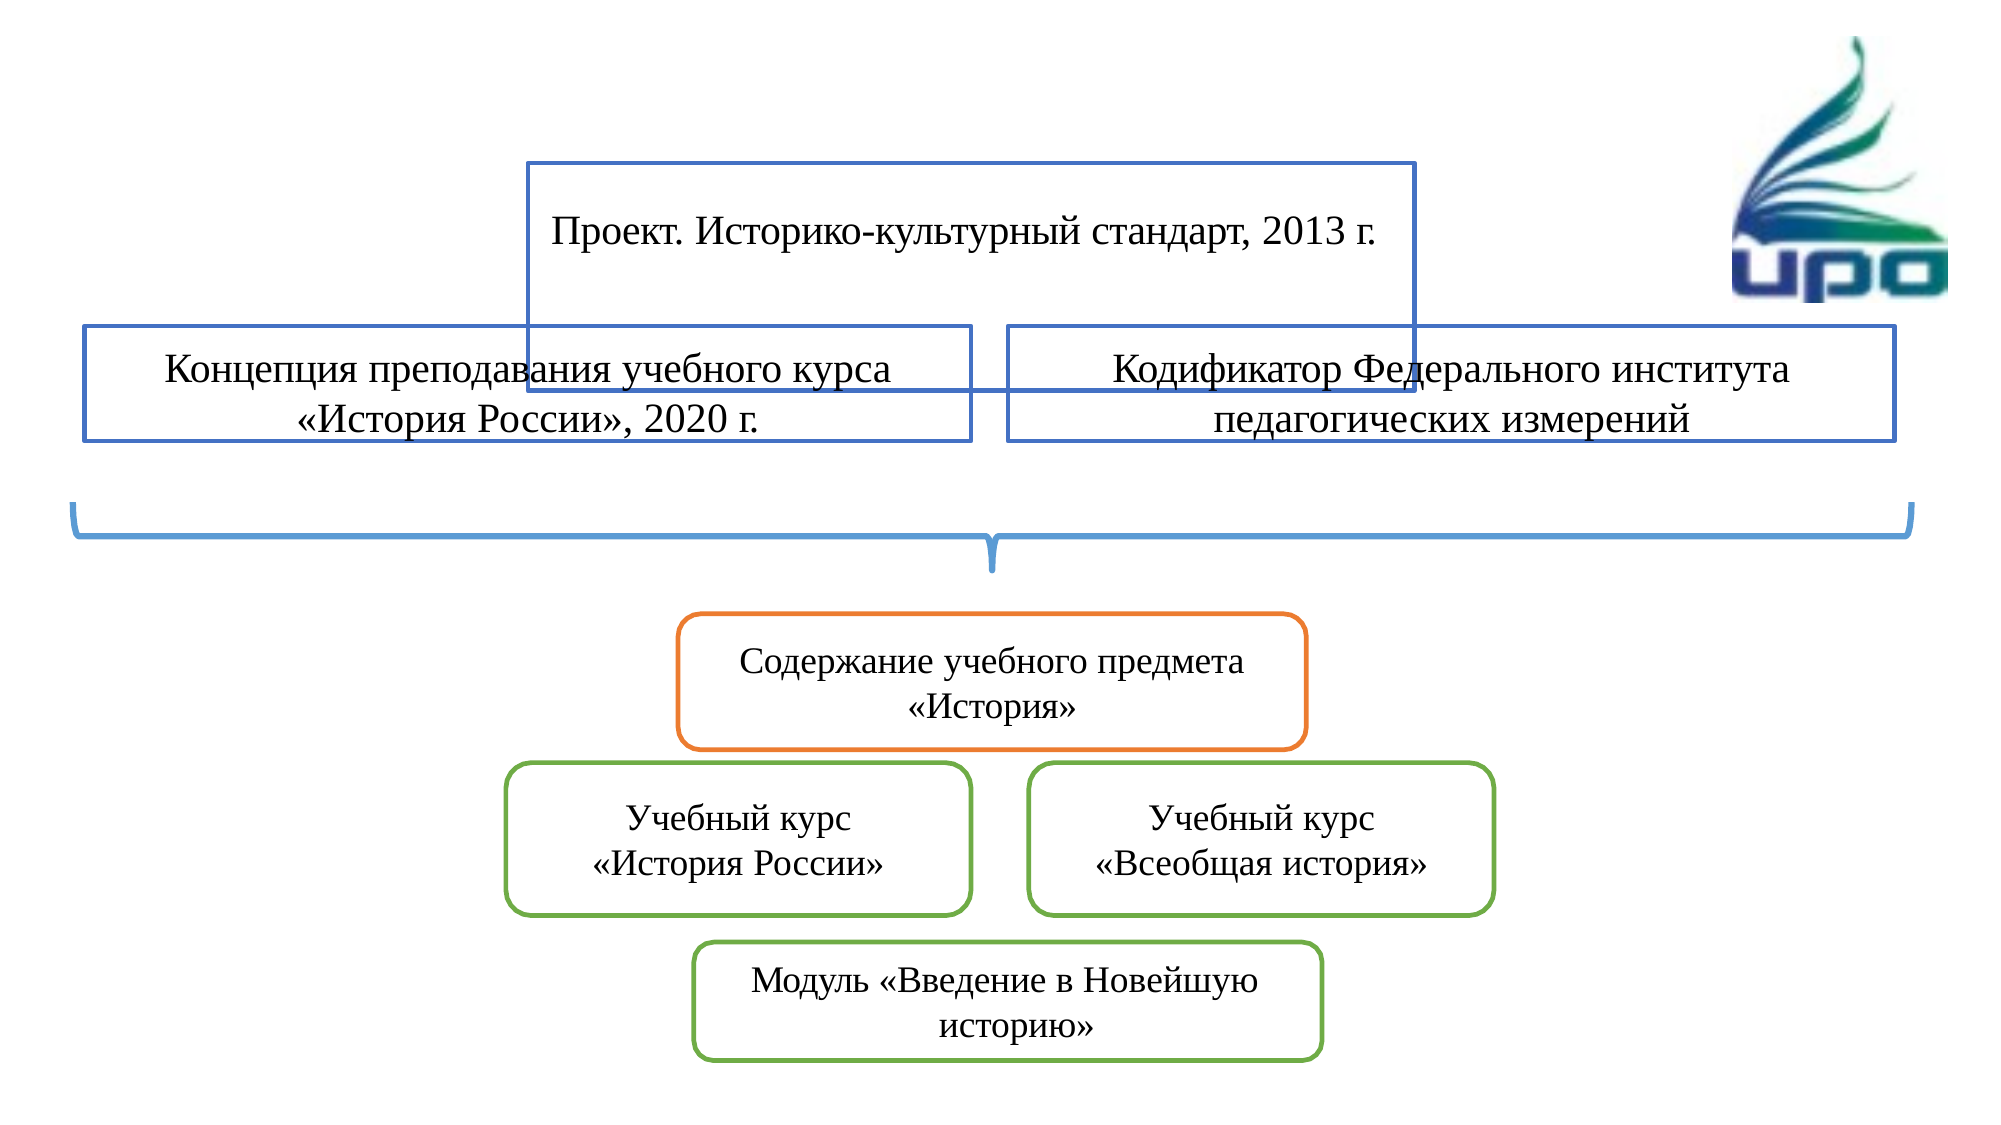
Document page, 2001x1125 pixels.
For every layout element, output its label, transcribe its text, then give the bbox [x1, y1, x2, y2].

text_box Содержание учебного предмета «История» [735, 633, 1249, 726]
text_box [1028, 762, 1495, 916]
text_box [505, 762, 972, 916]
title Проект. Историко-культурный стандарт, 2013 г. [527, 163, 1415, 391]
text_box Учебный курс «Всеобщая история» [1092, 790, 1431, 883]
text_box Концепция преподавания учебного курса «История России», 2020 г. [84, 326, 972, 441]
text_box Учебный курс «История России» [589, 790, 888, 883]
text_box [72, 502, 1912, 571]
picture [1731, 36, 1948, 303]
text_box [678, 613, 1307, 750]
text_box [693, 942, 1323, 1061]
text_box Модуль «Введение в Новейшую историю» [748, 953, 1267, 1046]
text_box Кодификатор Федерального института педагогических измерений [1008, 326, 1895, 441]
